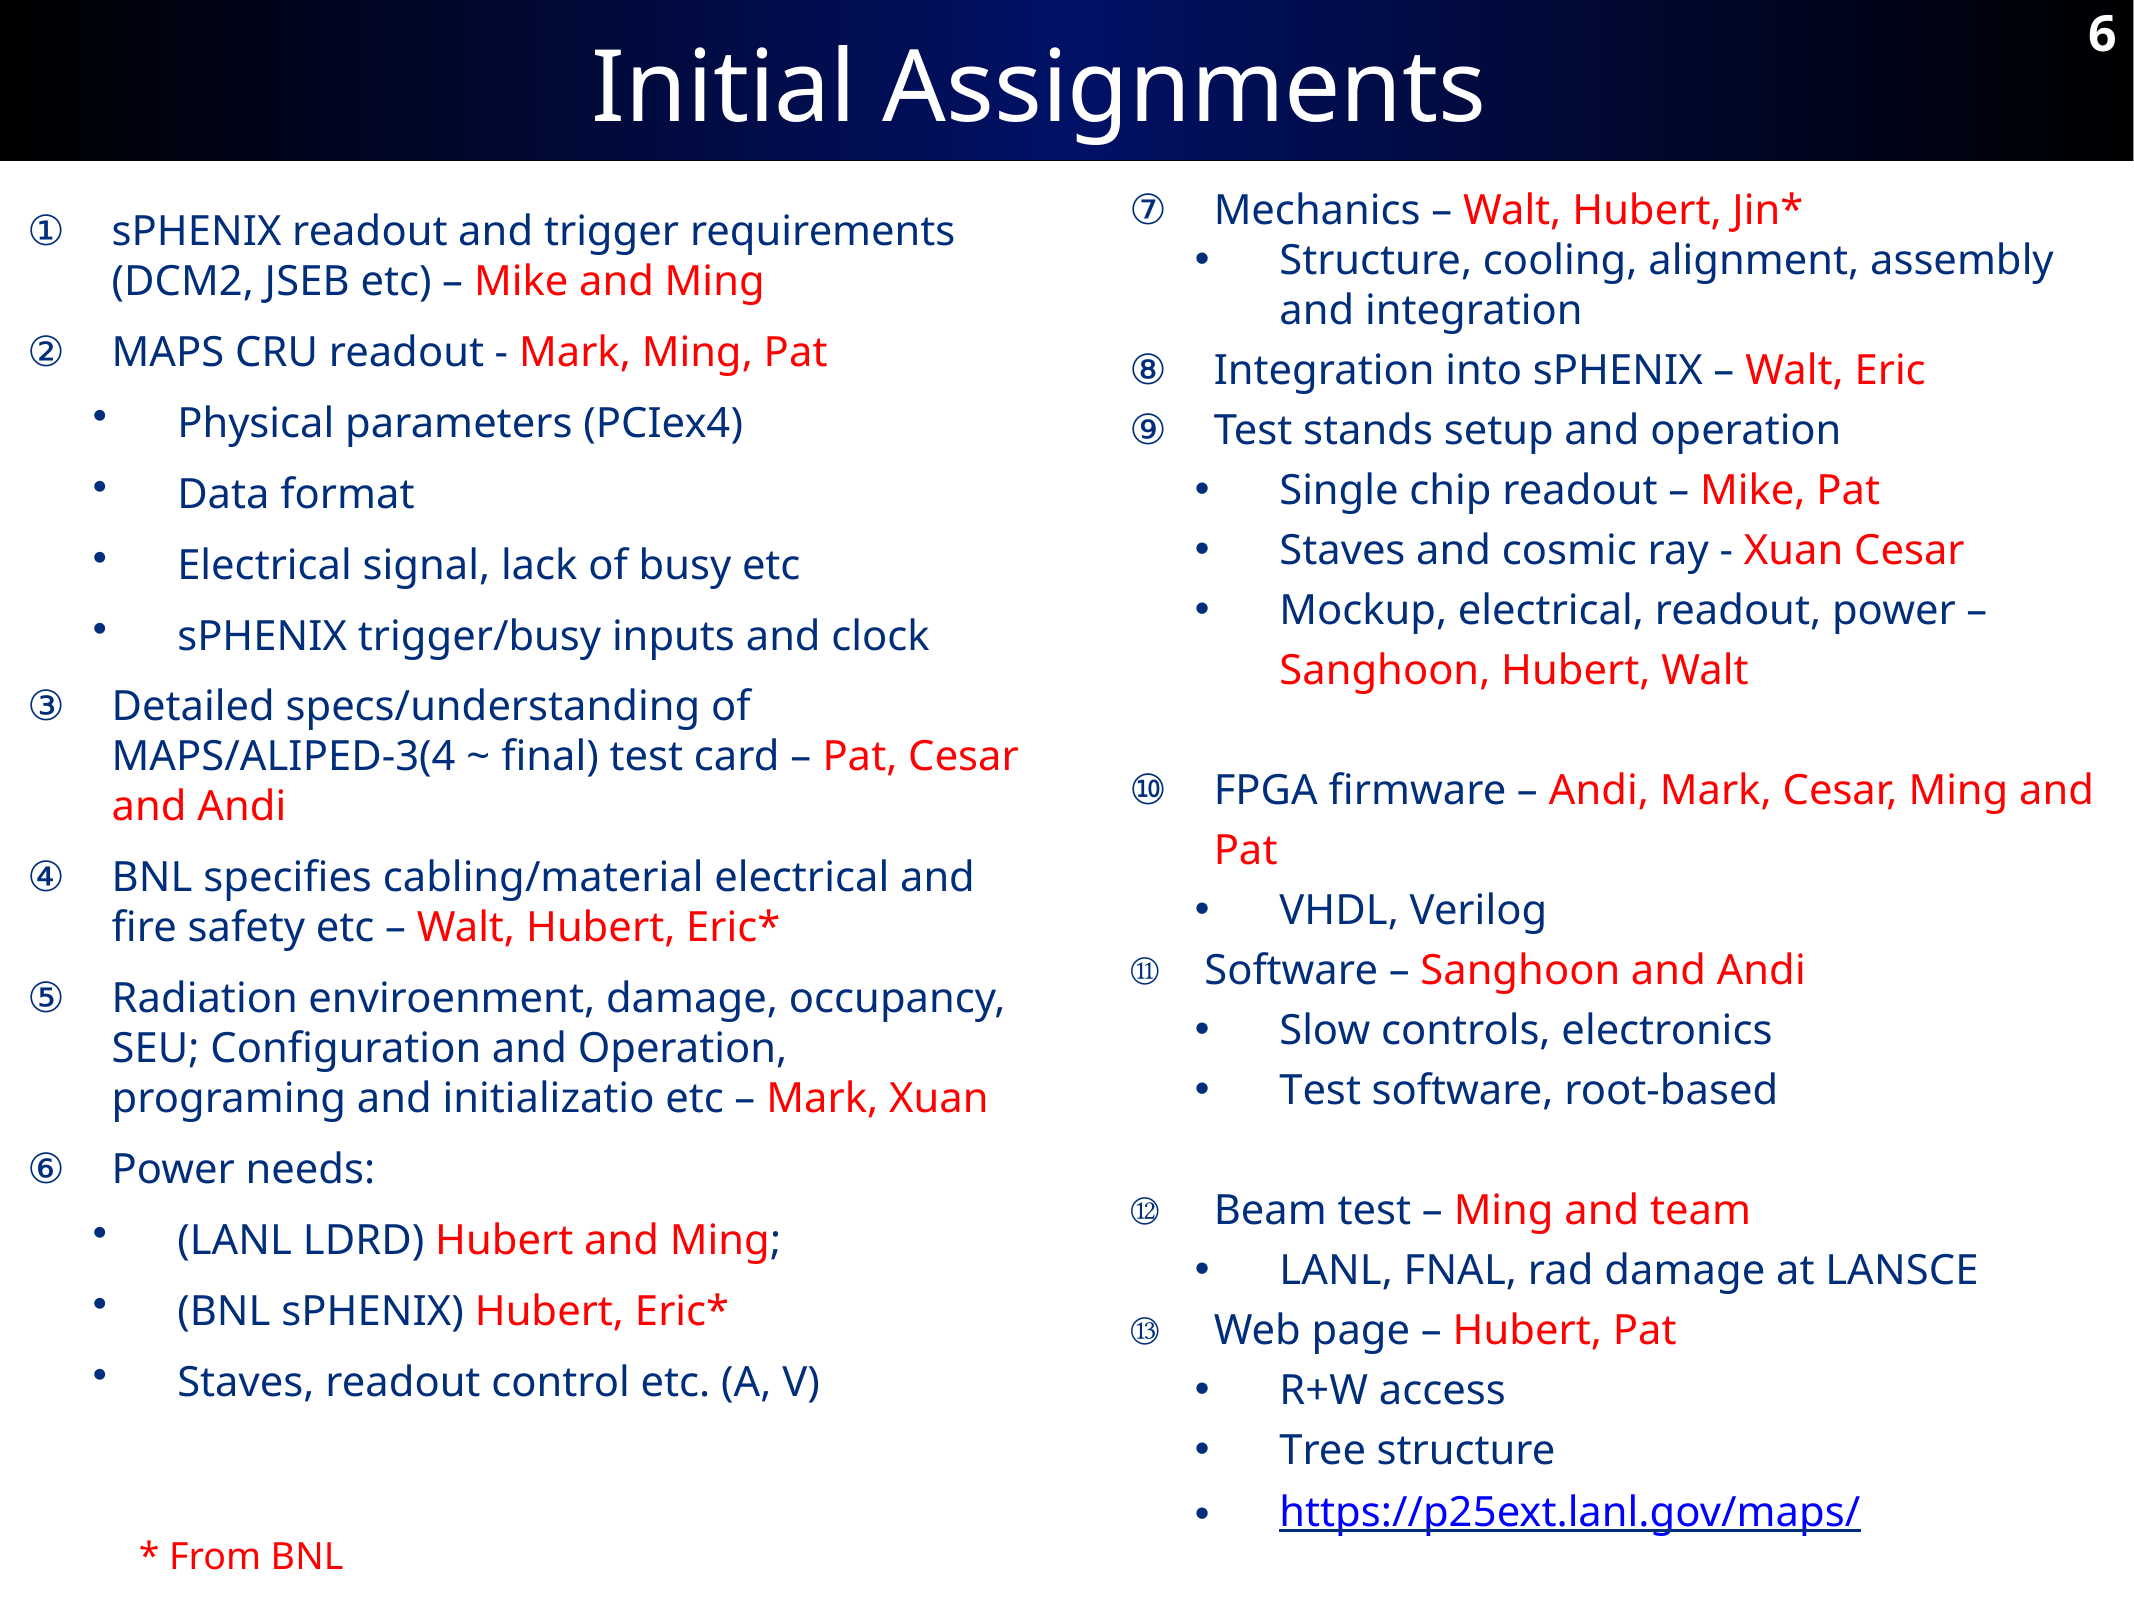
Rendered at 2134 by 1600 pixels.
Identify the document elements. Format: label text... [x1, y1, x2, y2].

text_box sPHENIX readout and trigger requirements (DCM2, JSEB etc) – Mike and Ming MAPS CRU readout - Mark, Ming, Pat Physical parameters (PCIex4) Data format Electrical signal, lack of busy etc sPHENIX trigger/busy inputs and clock Detailed specs/understanding of MAPS/ALIPED-3(4 ~ final) test card – Pat, Cesar and Andi BNL specifies cabling/material electrical and fire safety etc – Walt, Hubert, Eric* Radiation enviroenment, damage, occupancy, SEU; Configuration and Operation, programing and initializatio etc – Mark, Xuan Power needs: (LANL LDRD) Hubert and Ming; (BNL sPHENIX) Hubert, Eric* Staves, readout control etc. (A, V) [12, 196, 1046, 1532]
slide_number 6 [2078, 0, 2127, 70]
text_box Mechanics – Walt, Hubert, Jin* Structure, cooling, alignment, assembly and integration Integration into sPHENIX – Walt, Eric Test stands setup and operation Single chip readout – Mike, Pat Staves and cosmic ray - Xuan Cesar Mockup, electrical, readout, power – Sanghoon, Hubert, Walt FPGA firmware – Andi, Mark, Cesar, Ming and Pat VHDL, Verilog Software – Sanghoon and Andi Slow controls, electronics Test software, root-based Beam test – Ming and team LANL, FNAL, rad damage at LANSCE Web page – Hubert, Pat R+W access Tree structure https://p25ext.lanl.gov/maps/ [1114, 175, 2134, 1549]
title Initial Assignments [47, 0, 2032, 133]
text_box * From BNL [121, 1519, 461, 1586]
